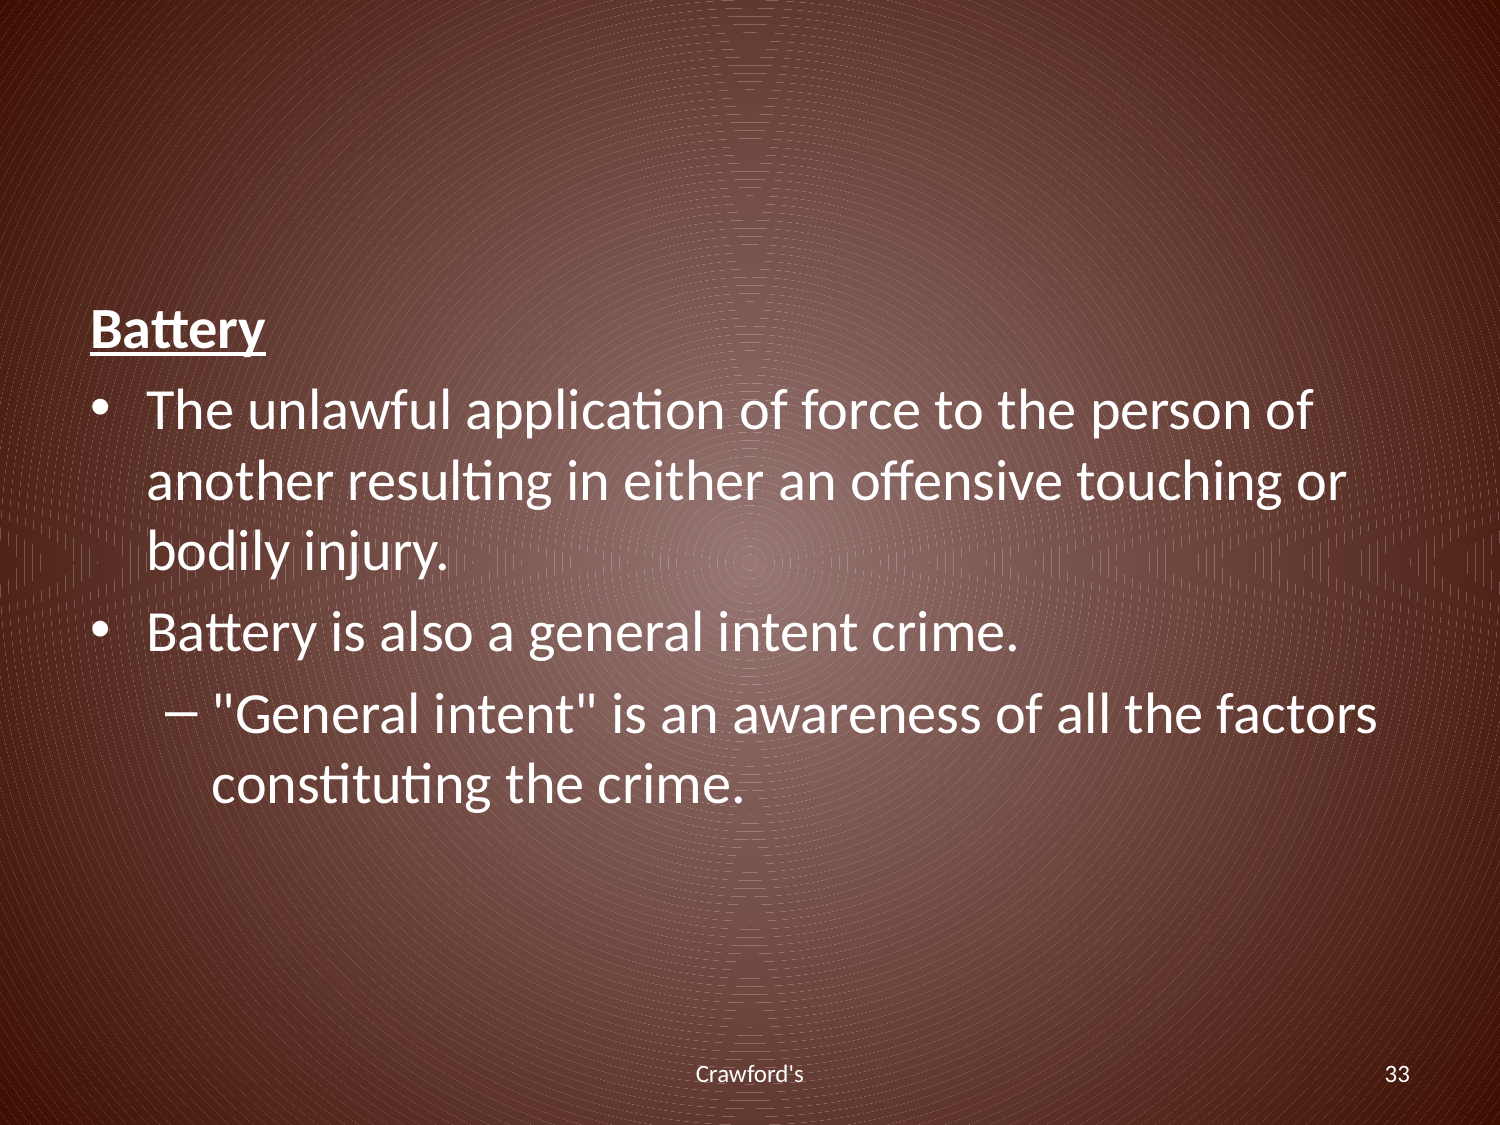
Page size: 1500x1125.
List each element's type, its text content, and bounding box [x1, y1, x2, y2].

slide_number 33 [1074, 1042, 1425, 1103]
list Battery The unlawful application of force to the person of another resulting in either an offensive touching or bodily injury. Battery is also a general intent crime. "General intent" is an awareness of all the factors constituting the crime. [75, 99, 1425, 1005]
footer Crawford's [512, 1042, 988, 1103]
